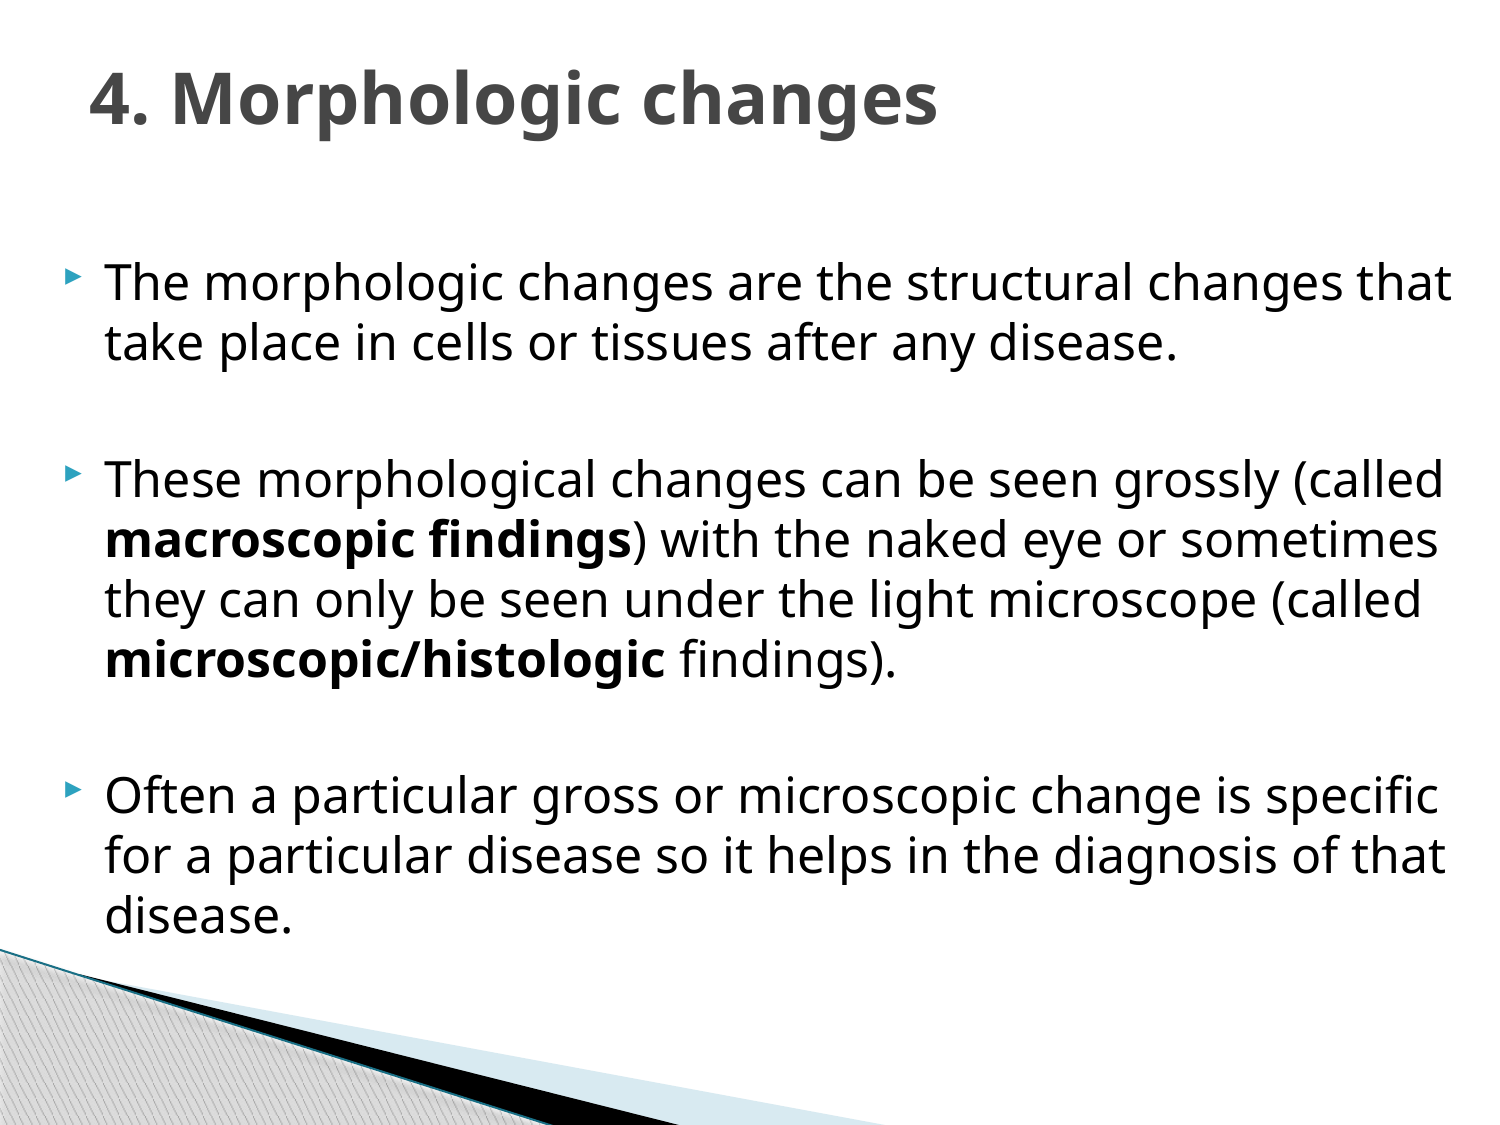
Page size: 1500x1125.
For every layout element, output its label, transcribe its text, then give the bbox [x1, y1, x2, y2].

list The morphologic changes are the structural changes that take place in cells or tissues after any disease. These morphological changes can be seen grossly (called macroscopic findings) with the naked eye or sometimes they can only be seen under the light microscope (called microscopic/histologic findings). Often a particular gross or microscopic change is specific for a particular disease so it helps in the diagnosis of that disease. [29, 243, 1483, 986]
title 4. Morphologic changes [75, 45, 1425, 233]
